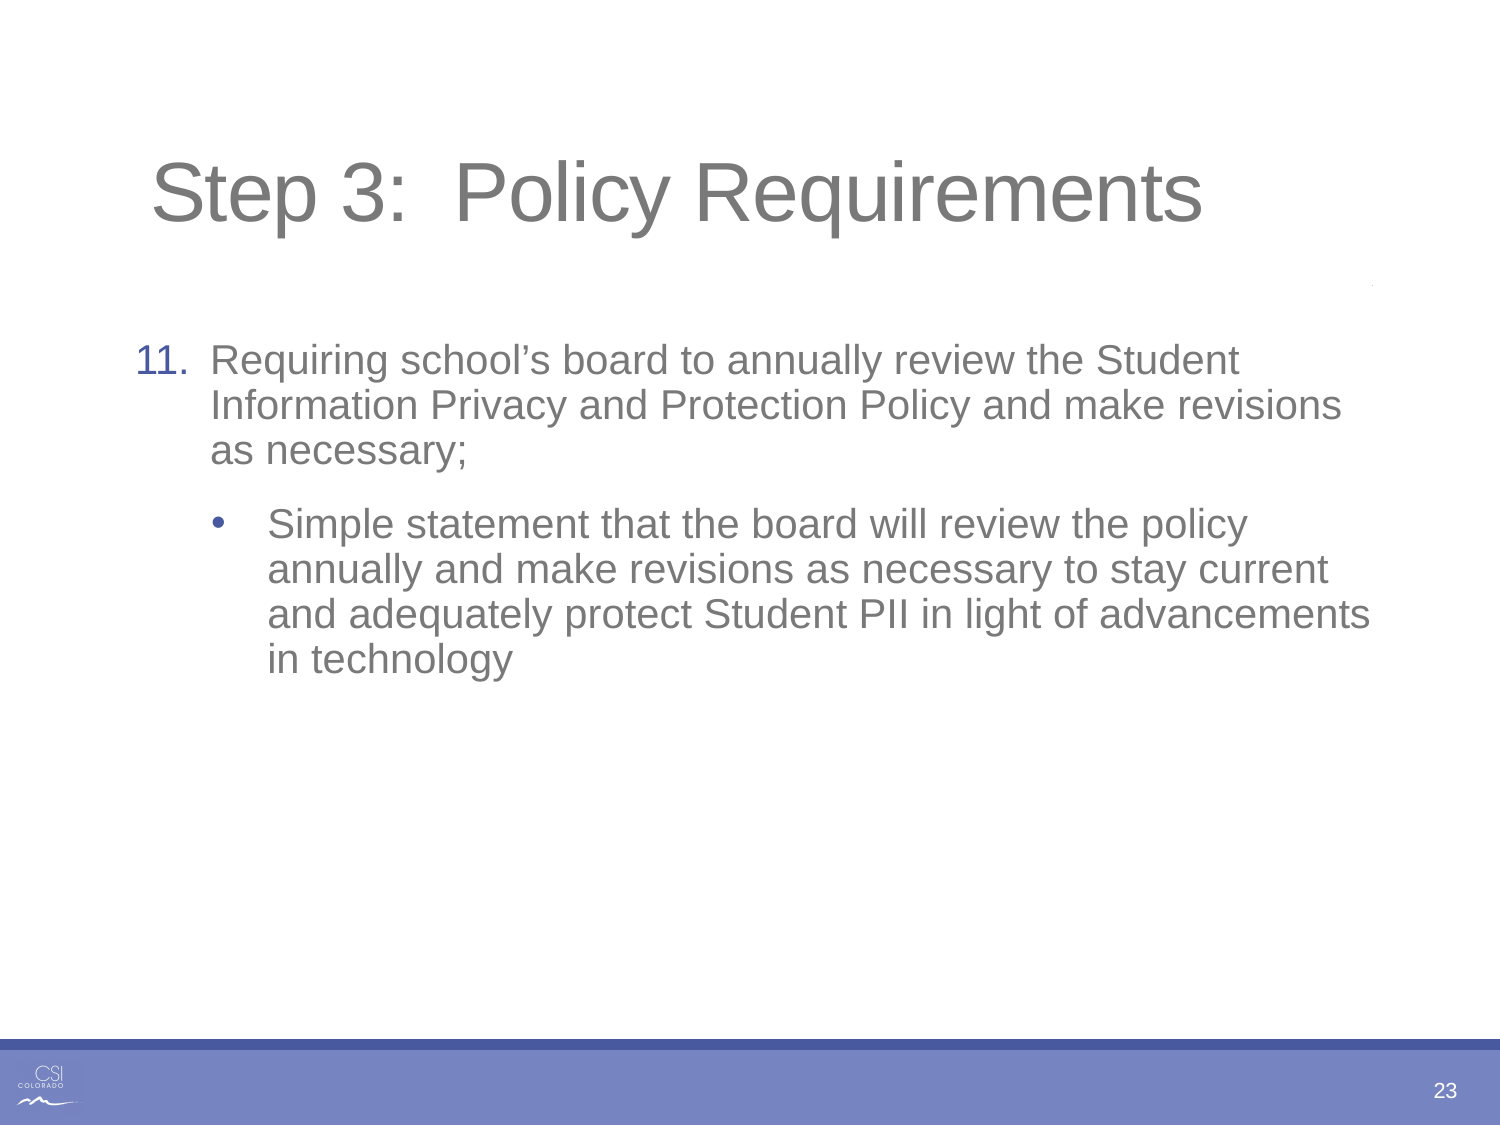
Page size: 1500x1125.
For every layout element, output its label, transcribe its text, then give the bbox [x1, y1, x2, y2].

title Step 3: Policy Requirements [135, 87, 1373, 247]
picture [14, 1061, 84, 1114]
slide_number 23 [1311, 1059, 1473, 1120]
list Requiring school’s board to annually review the Student Information Privacy and Protection Policy and make revisions as necessary; Simple statement that the board will review the policy annually and make revisions as necessary to stay current and adequately protect Student PII in light of advancements in technology [135, 330, 1373, 1018]
